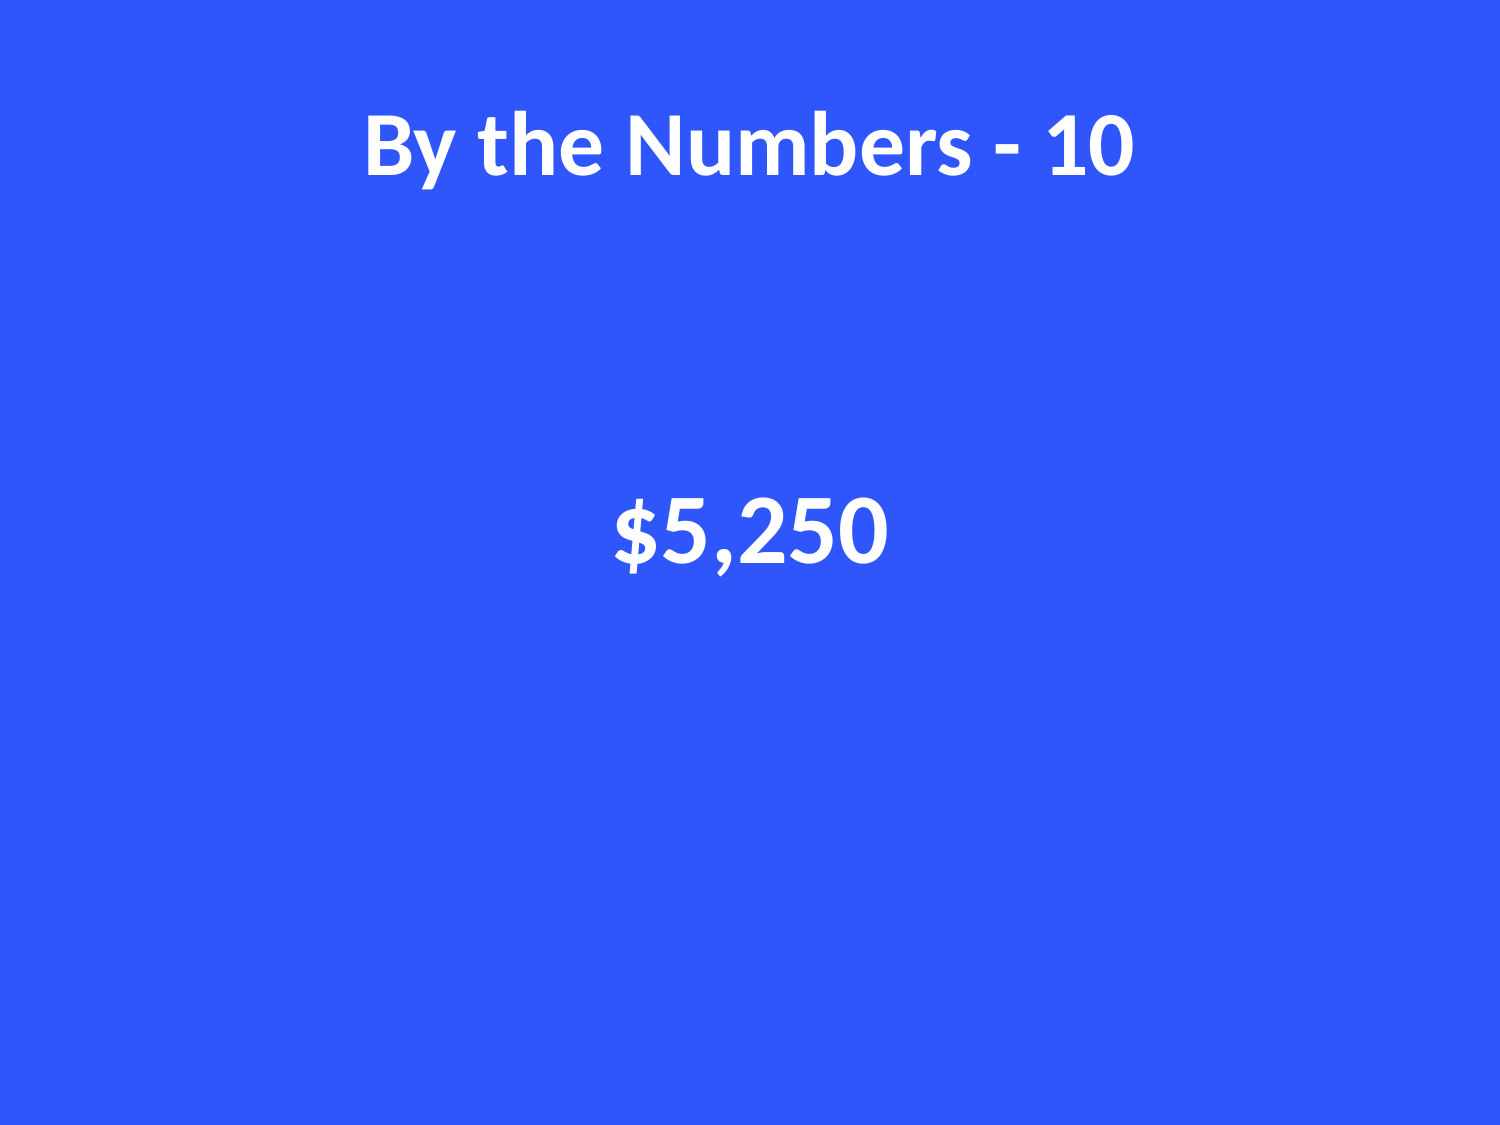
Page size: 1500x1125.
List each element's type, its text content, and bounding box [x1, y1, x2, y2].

list $5,250 [74, 262, 1426, 1006]
title By the Numbers - 10 [74, 44, 1426, 233]
